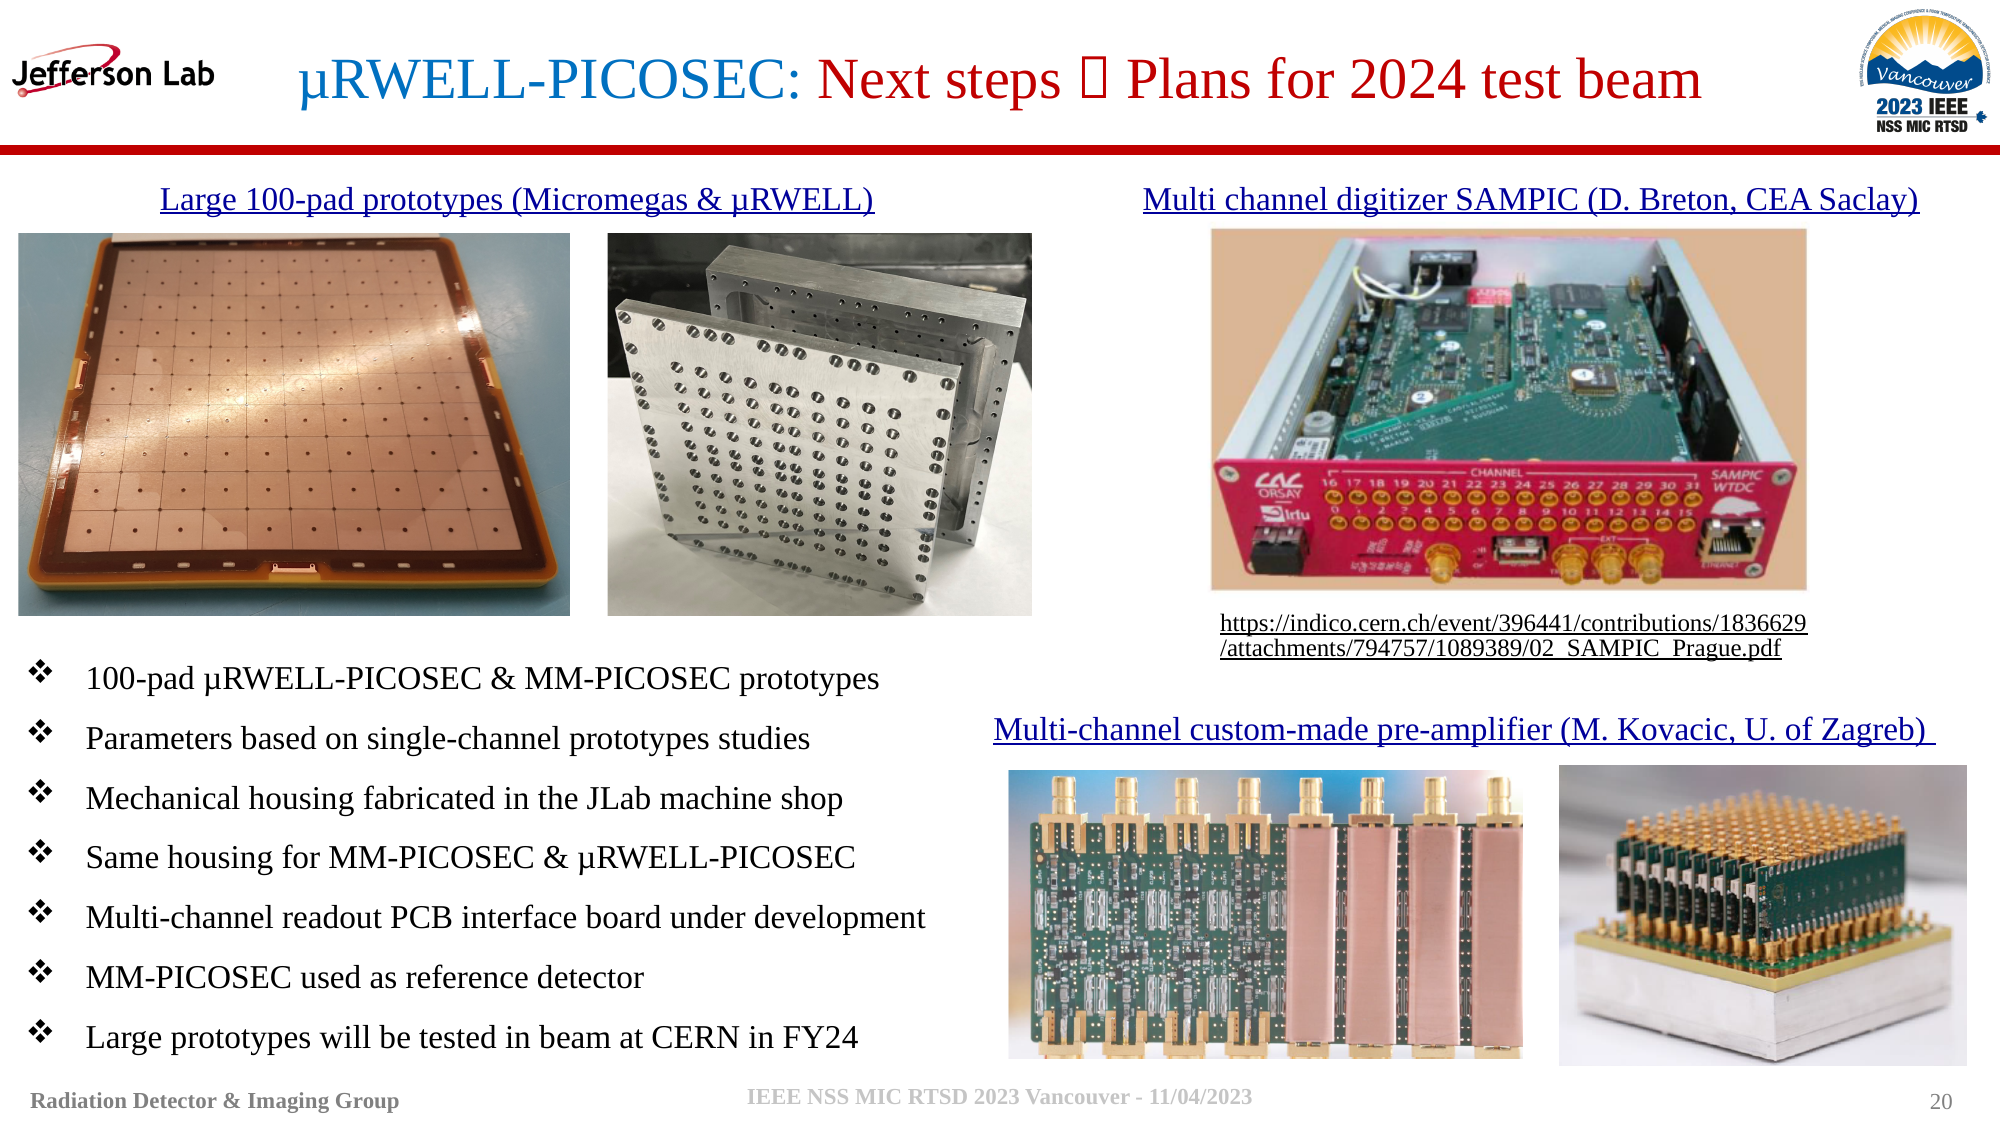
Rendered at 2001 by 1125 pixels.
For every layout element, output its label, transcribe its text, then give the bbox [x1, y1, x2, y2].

picture [0, 37, 234, 113]
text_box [969, 700, 1967, 1066]
picture [1850, 0, 2000, 150]
text_box µRWELL-PICOSEC: Next steps  Plans for 2024 test beam [249, 0, 1750, 150]
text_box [1118, 169, 1944, 676]
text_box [10, 169, 1032, 1061]
footer IEEE NSS MIC RTSD 2023 Vancouver - 11/04/2023 [624, 1065, 1375, 1125]
